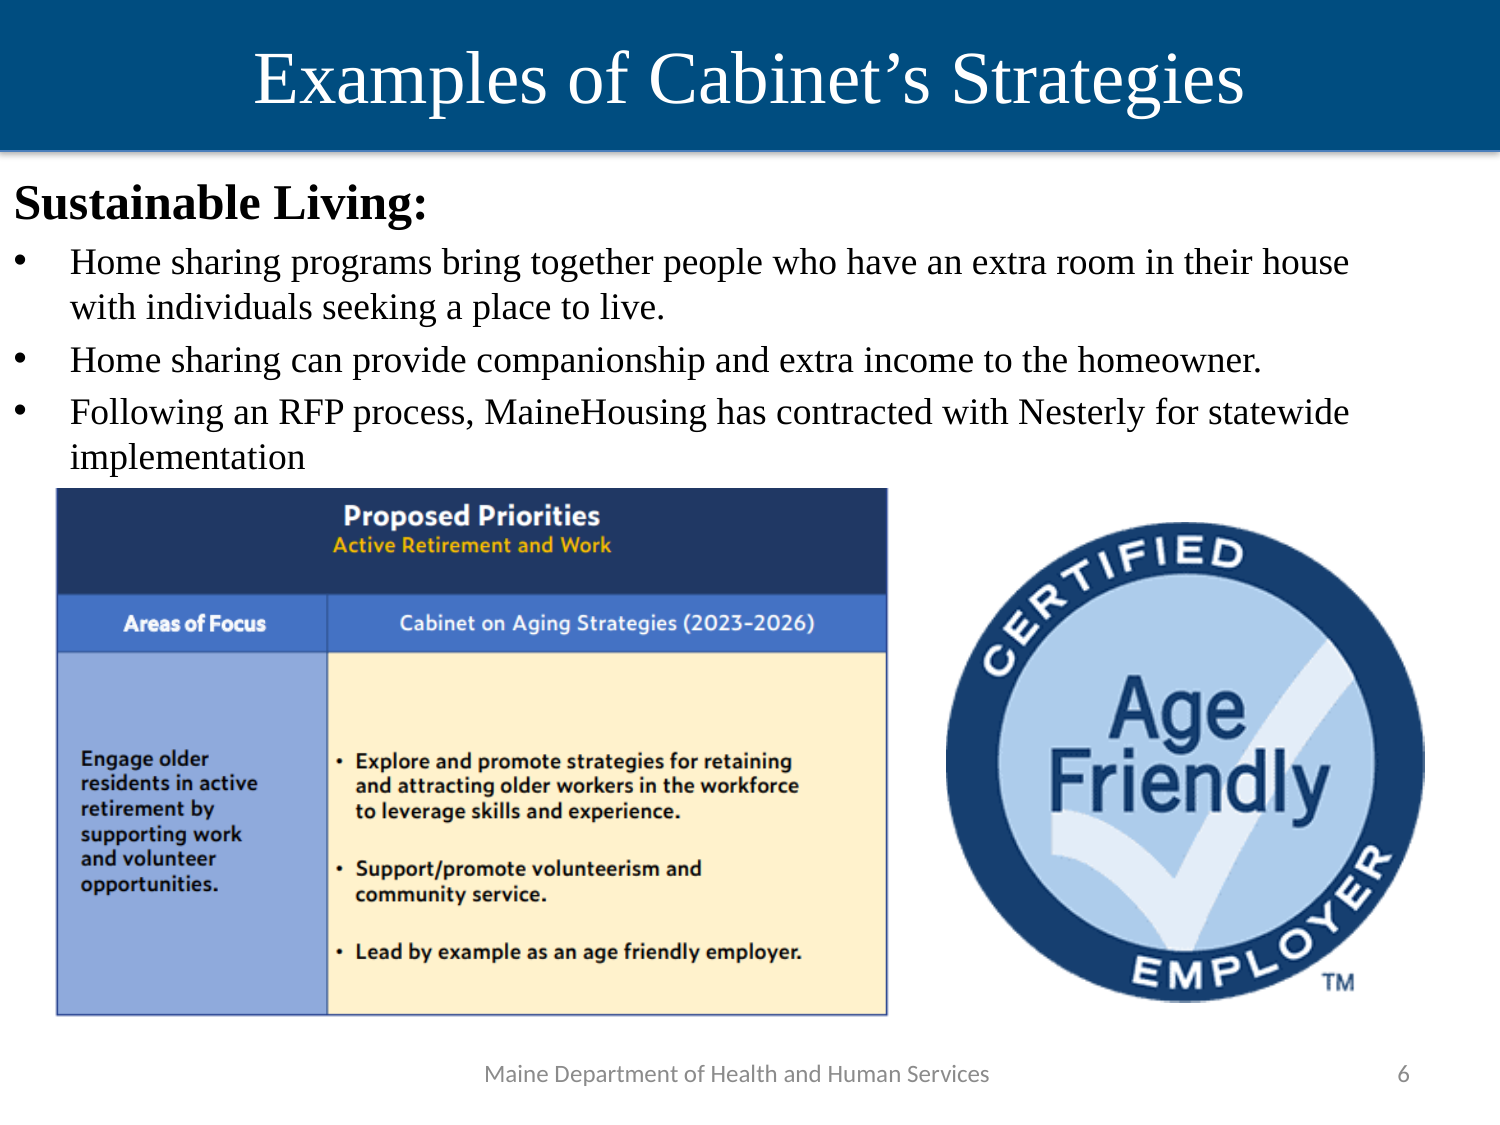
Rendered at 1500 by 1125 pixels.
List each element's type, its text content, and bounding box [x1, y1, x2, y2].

list Sustainable Living: Home sharing programs bring together people who have an extra room in their house with individuals seeking a place to live. Home sharing can provide companionship and extra income to the homeowner. Following an RFP process, MaineHousing has contracted with Nesterly for statewide implementation [0, 162, 1424, 399]
text_box Examples of Cabinet’s Strategies [0, 0, 1500, 152]
picture [946, 521, 1426, 1003]
picture [29, 488, 918, 1043]
slide_number 6 [1074, 1042, 1425, 1103]
footer Maine Department of Health and Human Services [437, 1042, 1038, 1103]
